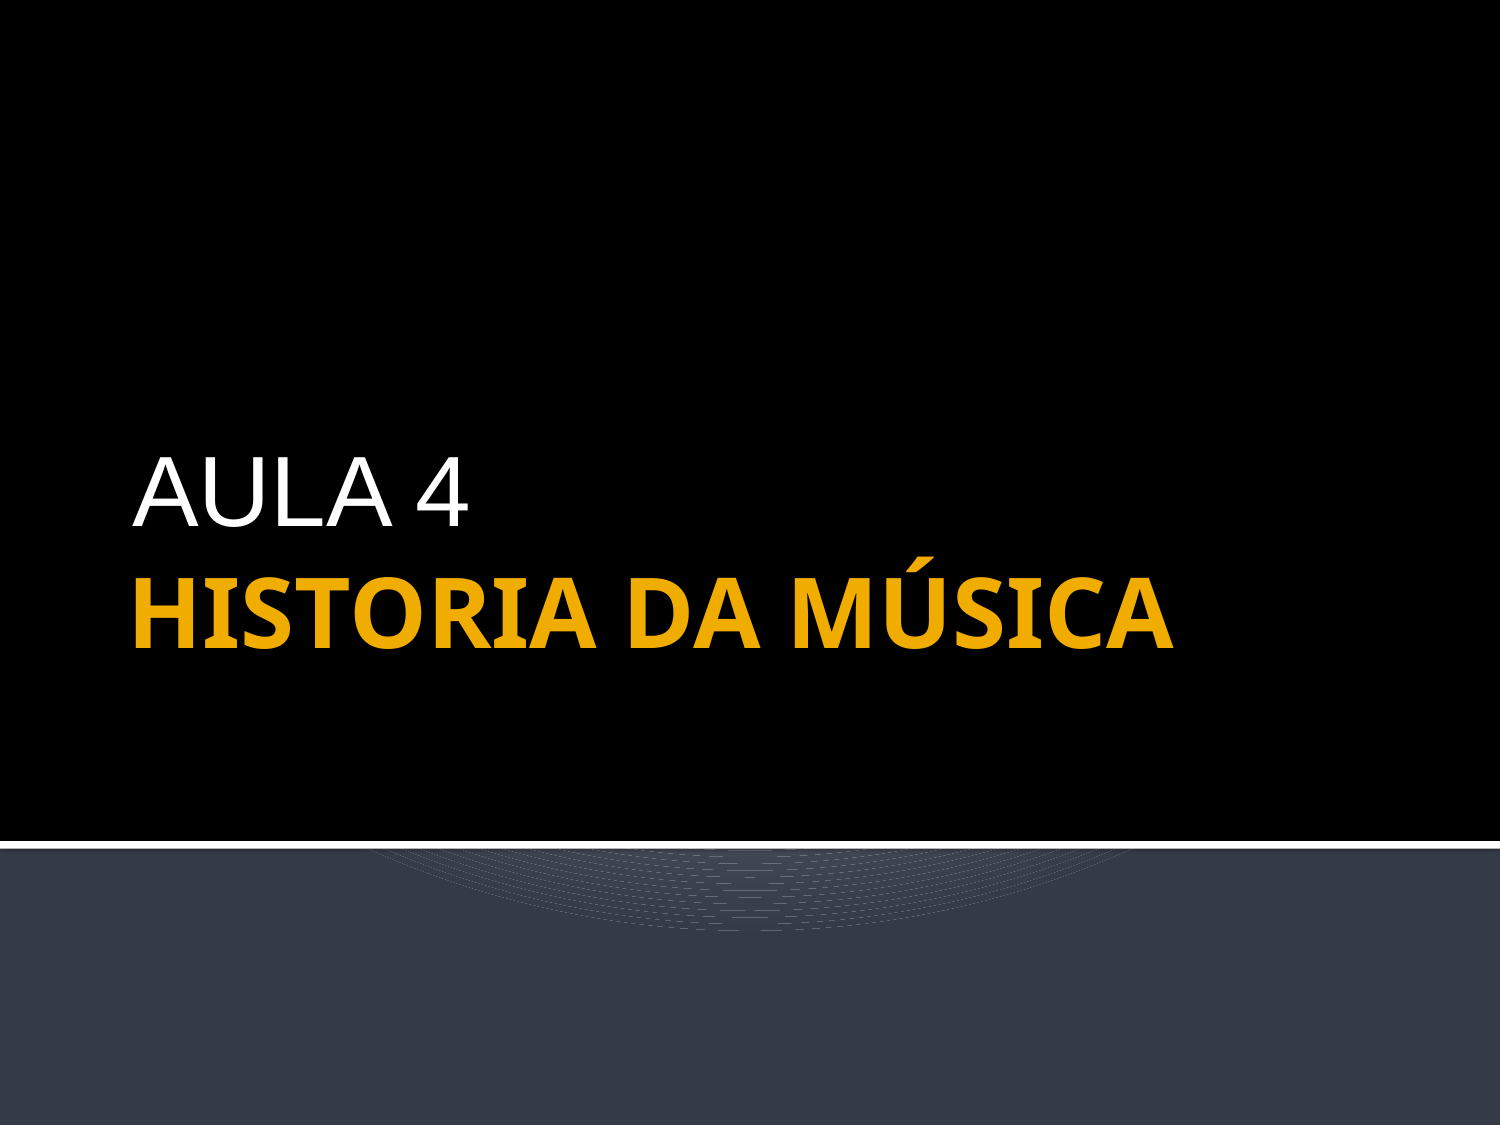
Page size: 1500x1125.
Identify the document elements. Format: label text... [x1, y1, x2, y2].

subtitle AULA 4 [112, 299, 1438, 546]
title HISTORIA DA MÚSICA [112, 550, 1438, 825]
